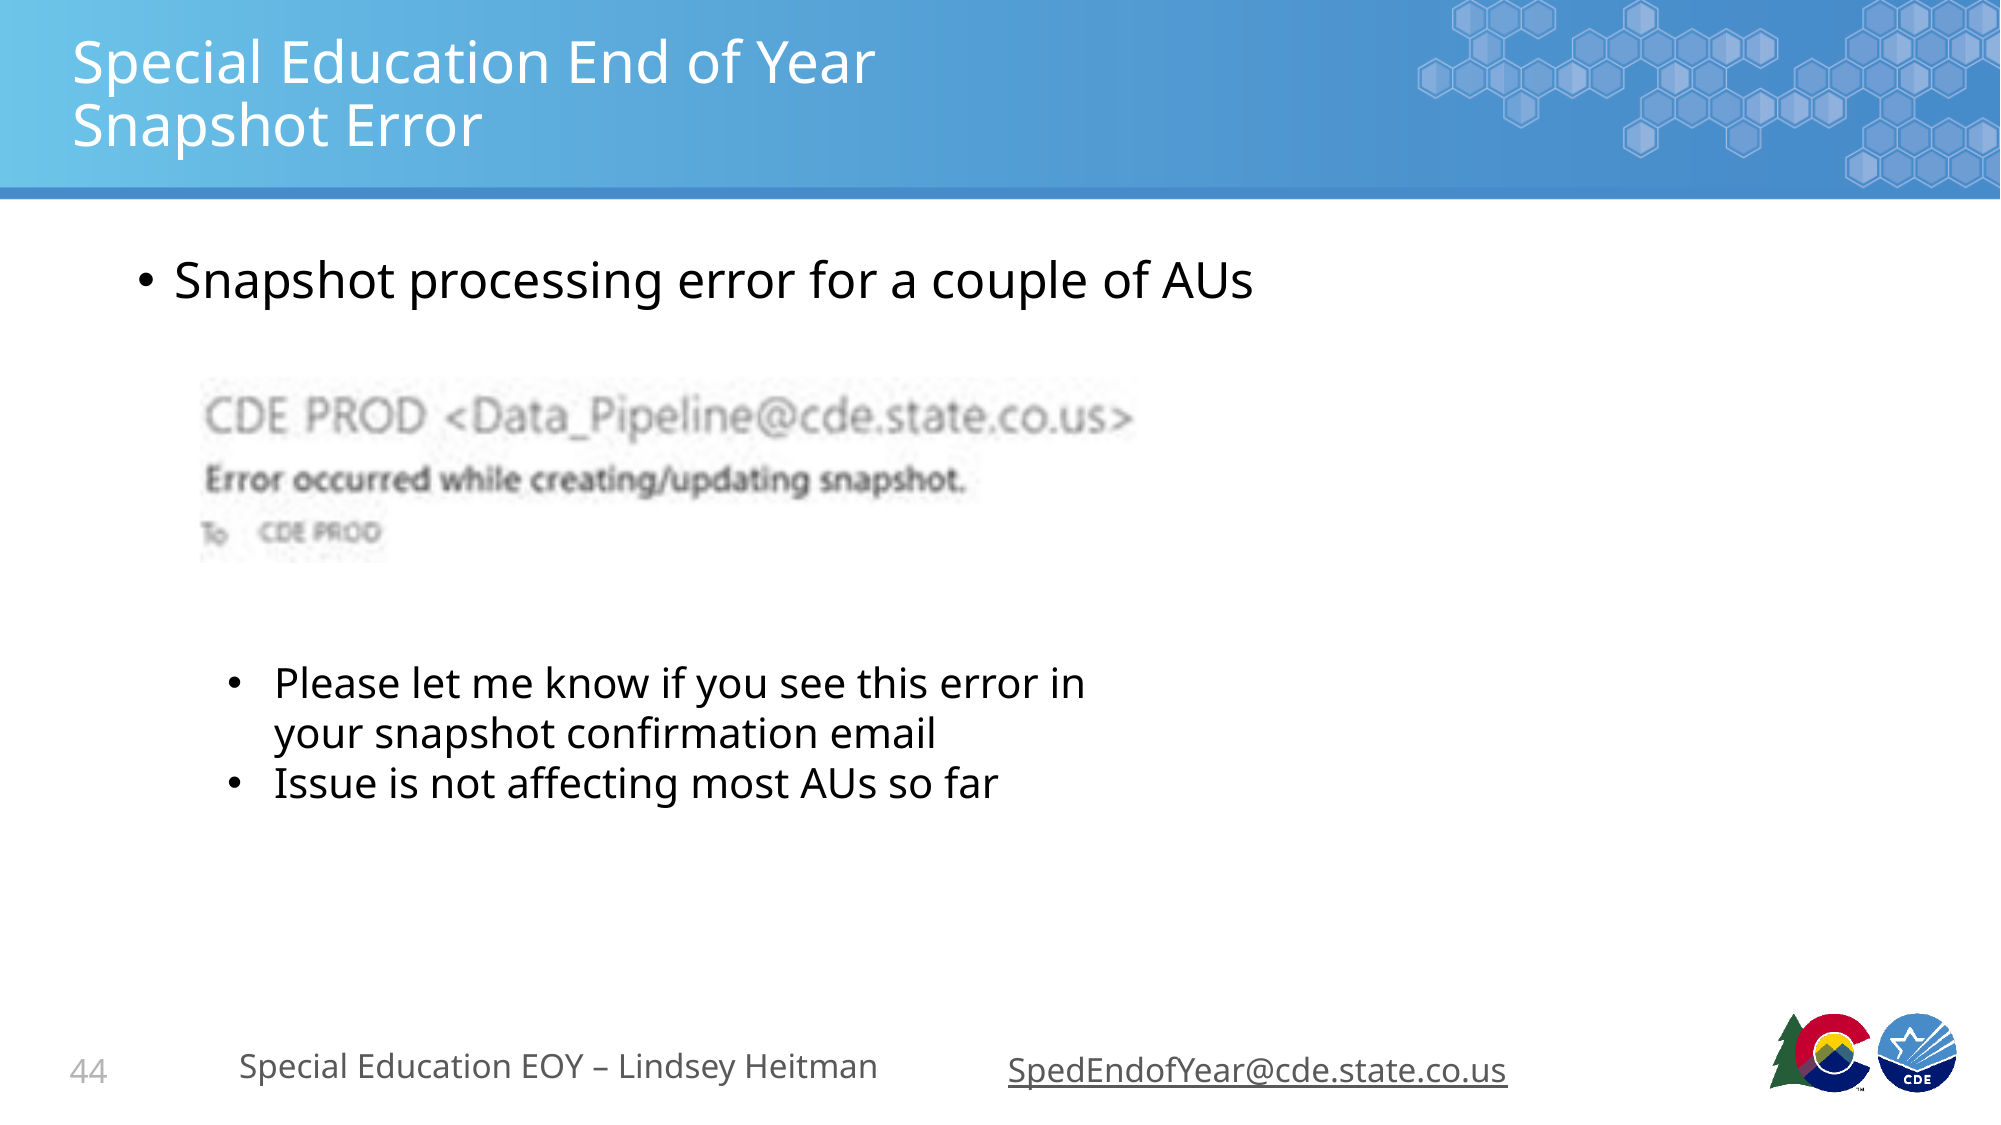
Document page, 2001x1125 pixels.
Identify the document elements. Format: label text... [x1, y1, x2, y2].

list Special Education EOY – Lindsey Heitman [224, 1042, 960, 1103]
list SpedEndofYear@cde.state.co.us [992, 1042, 1714, 1103]
picture [1768, 1012, 1957, 1093]
picture [164, 310, 1305, 563]
text_box Please let me know if you see this error in your snapshot confirmation email Issue is not affecting most AUs so far [137, 649, 1138, 815]
list Snapshot processing error for a couple of AUs [137, 254, 1863, 969]
picture [0, 0, 2000, 200]
title Special Education End of Year Snapshot Error [72, 33, 1396, 182]
slide_number 44 [54, 1042, 191, 1103]
